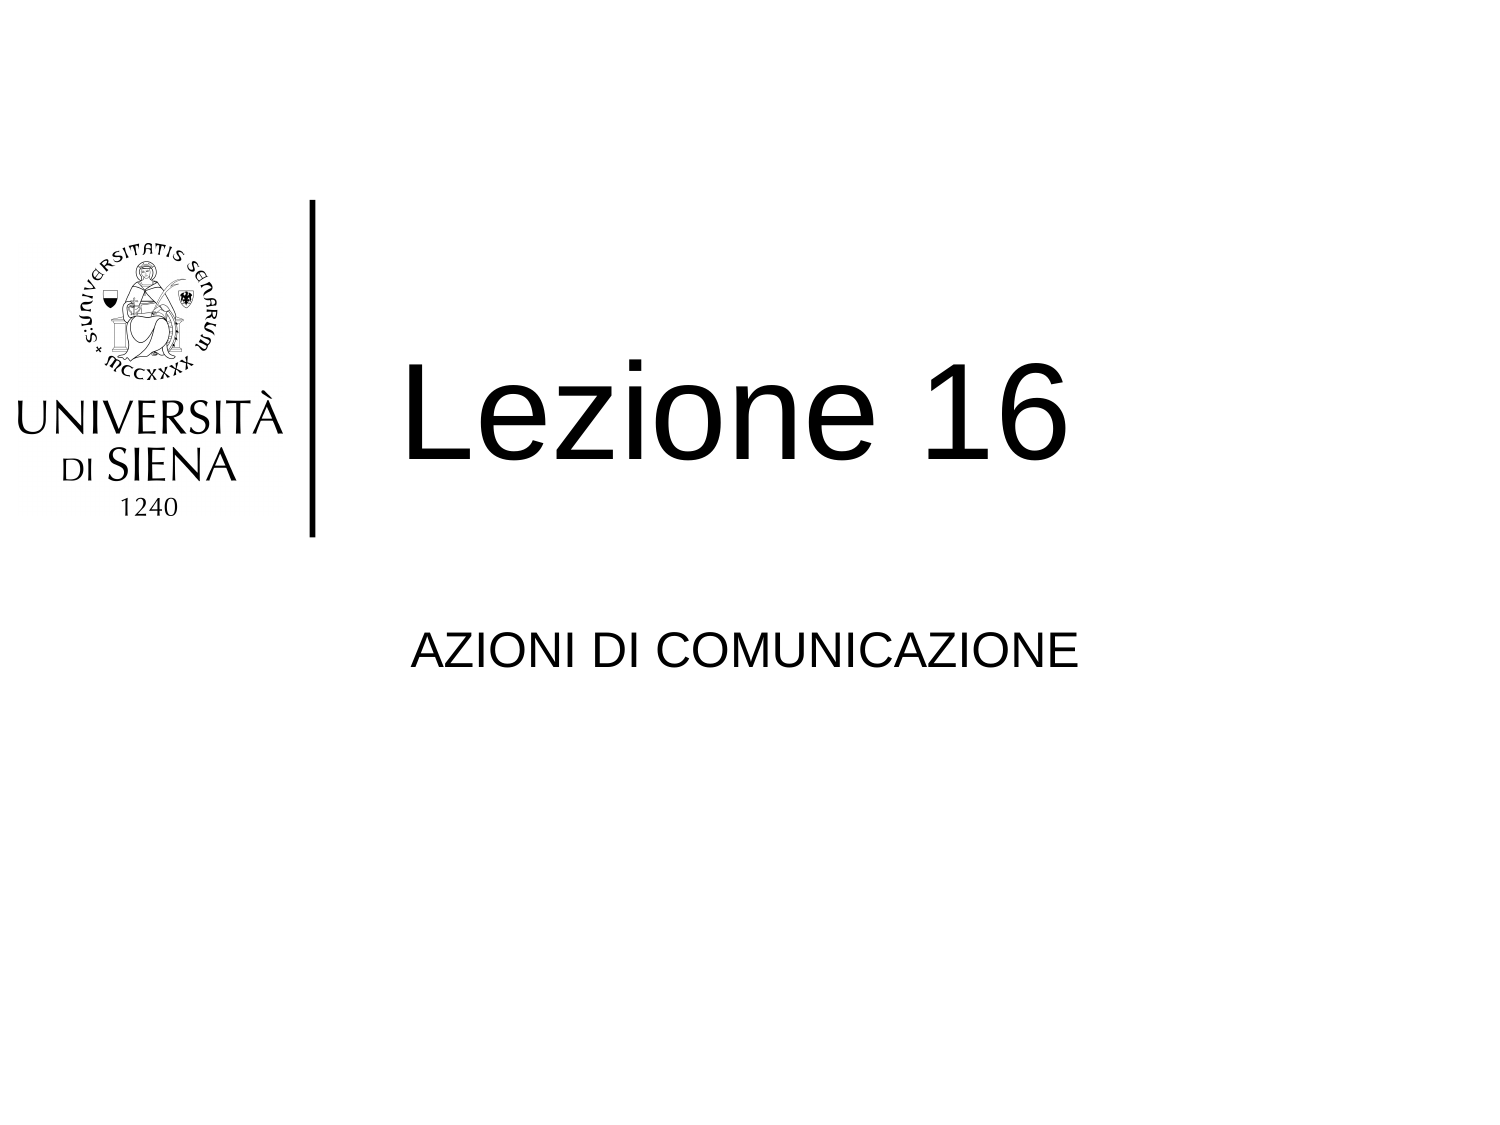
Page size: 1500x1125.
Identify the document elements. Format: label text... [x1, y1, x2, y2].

picture [18, 243, 283, 516]
subtitle AZIONI DI COMUNICAZIONE [395, 609, 1459, 935]
title Lezione 16 [383, 54, 1390, 755]
